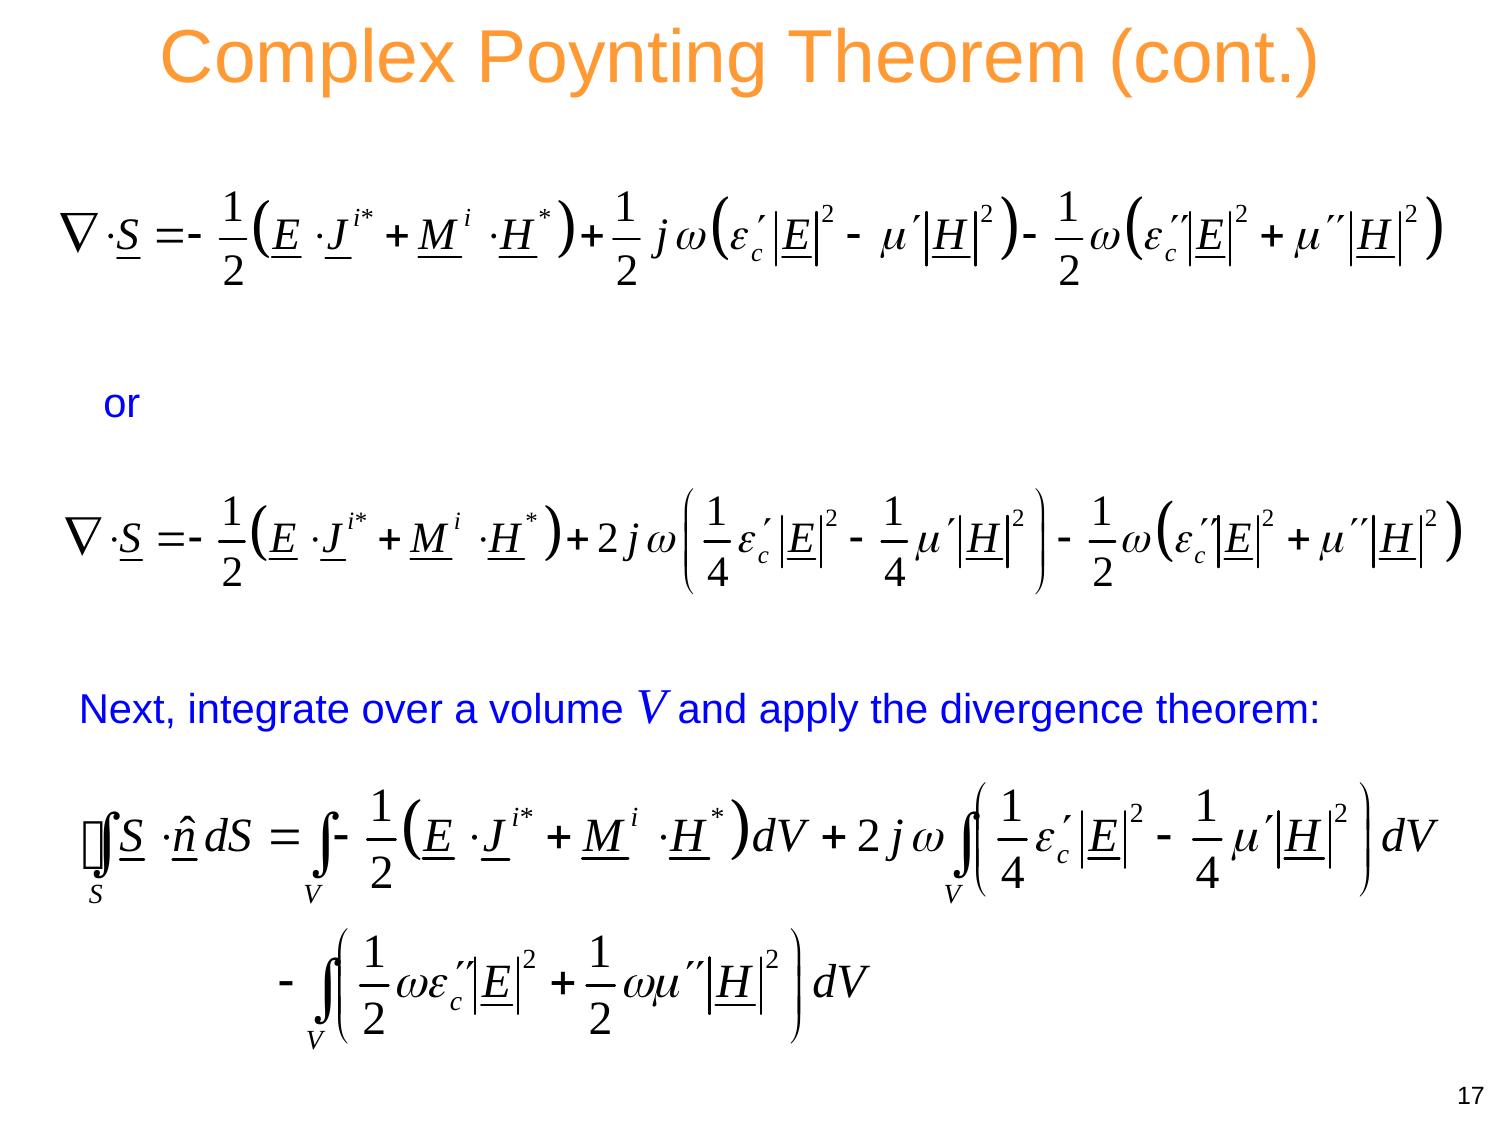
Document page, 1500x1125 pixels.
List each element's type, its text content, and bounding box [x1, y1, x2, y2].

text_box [54, 178, 1449, 296]
slide_number 17 [1149, 1065, 1500, 1125]
text_box Next, integrate over a volume V and apply the divergence theorem: [64, 666, 1336, 742]
text_box Complex Poynting Theorem (cont.) [32, 0, 1450, 105]
text_box or [88, 368, 184, 434]
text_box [73, 771, 1449, 1060]
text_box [60, 479, 1467, 604]
